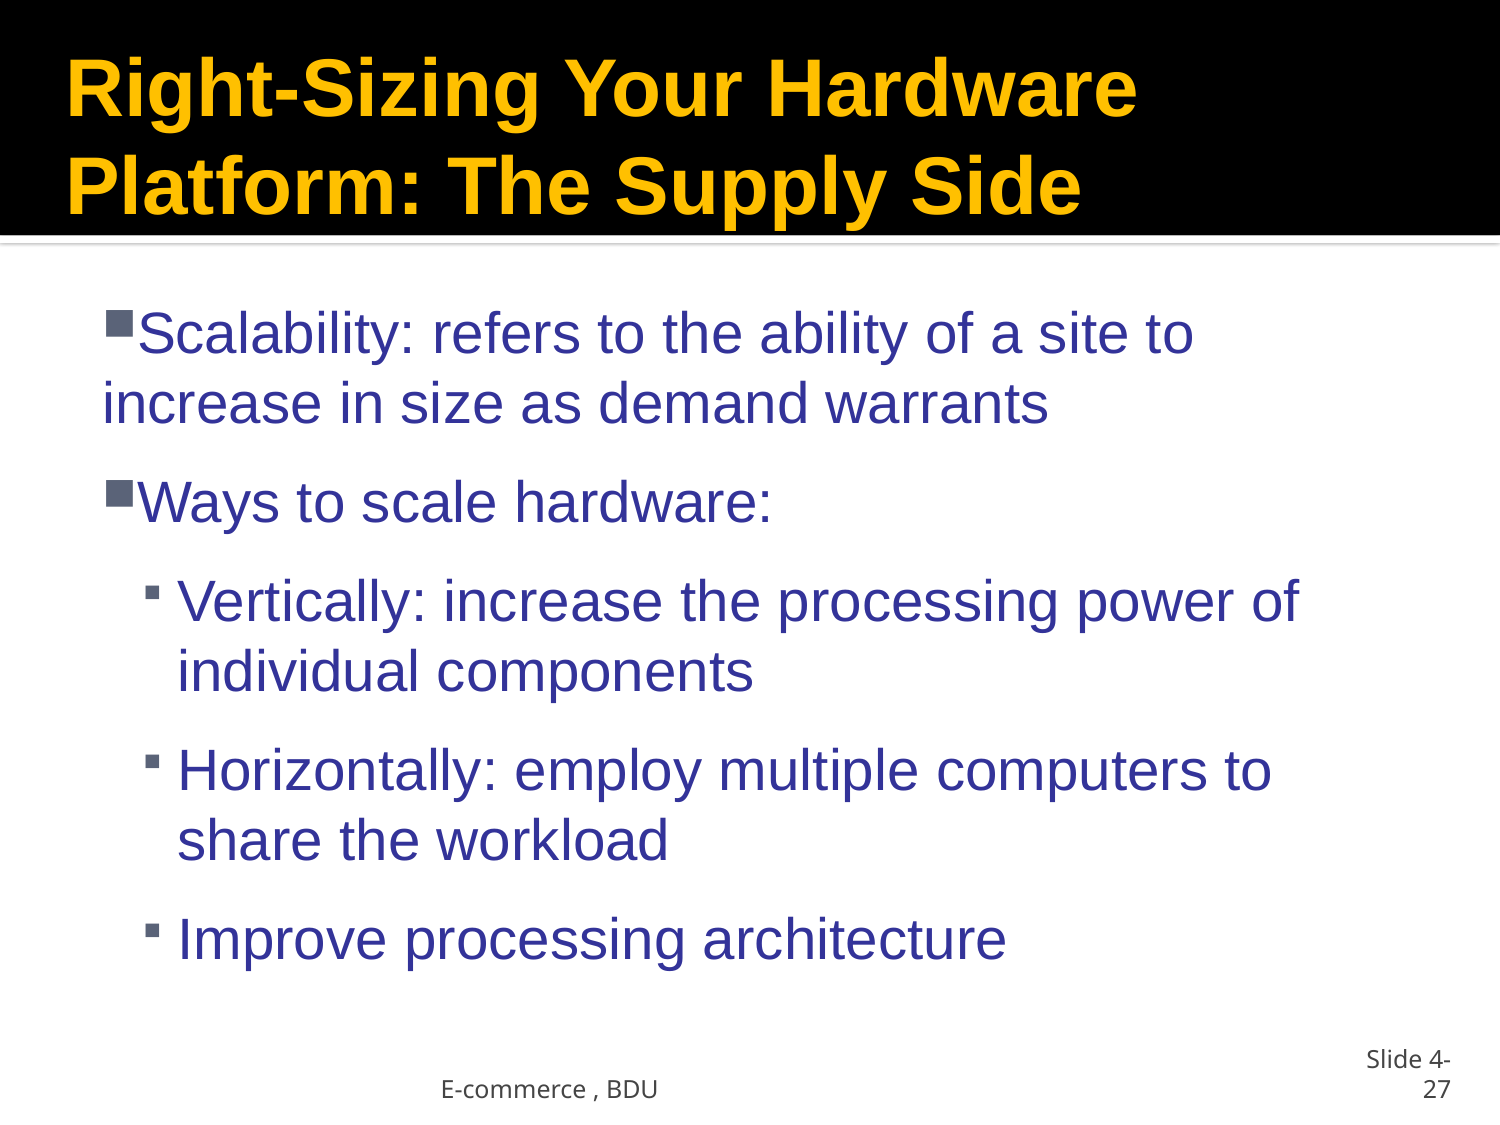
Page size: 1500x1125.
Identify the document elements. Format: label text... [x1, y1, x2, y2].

text_box Scalability: refers to the ability of a site to increase in size as demand warrants Ways to scale hardware: Vertically: increase the processing power of individual components Horizontally: employ multiple computers to share the workload Improve processing architecture [87, 287, 1425, 979]
slide_number Slide 4-27 [1345, 1062, 1467, 1108]
title Right-Sizing Your Hardware Platform: The Supply Side [50, 24, 1368, 240]
footer E-commerce , BDU [433, 1062, 1337, 1108]
